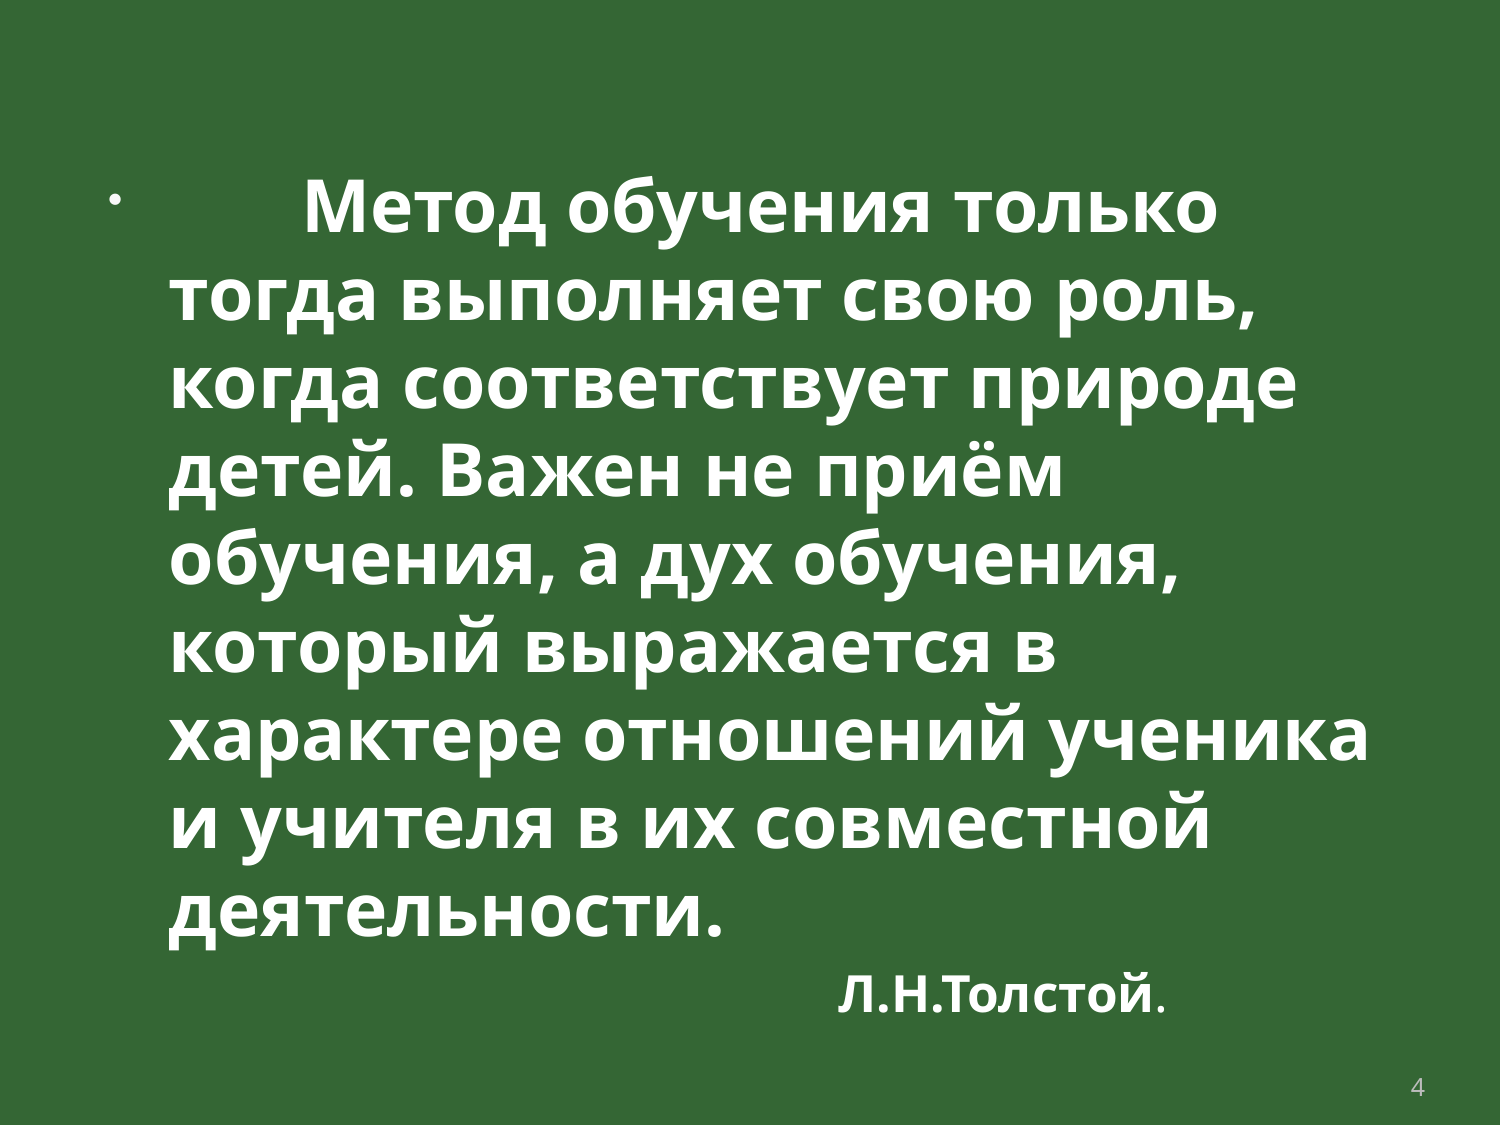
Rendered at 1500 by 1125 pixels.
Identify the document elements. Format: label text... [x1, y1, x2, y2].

list Метод обучения только тогда выполняет свою роль, когда соответствует природе детей. Важен не приём обучения, а дух обучения, который выражается в характере отношений ученика и учителя в их совместной деятельности. Л.Н.Толстой. [75, 152, 1425, 1035]
slide_number 4 [1299, 1052, 1425, 1113]
